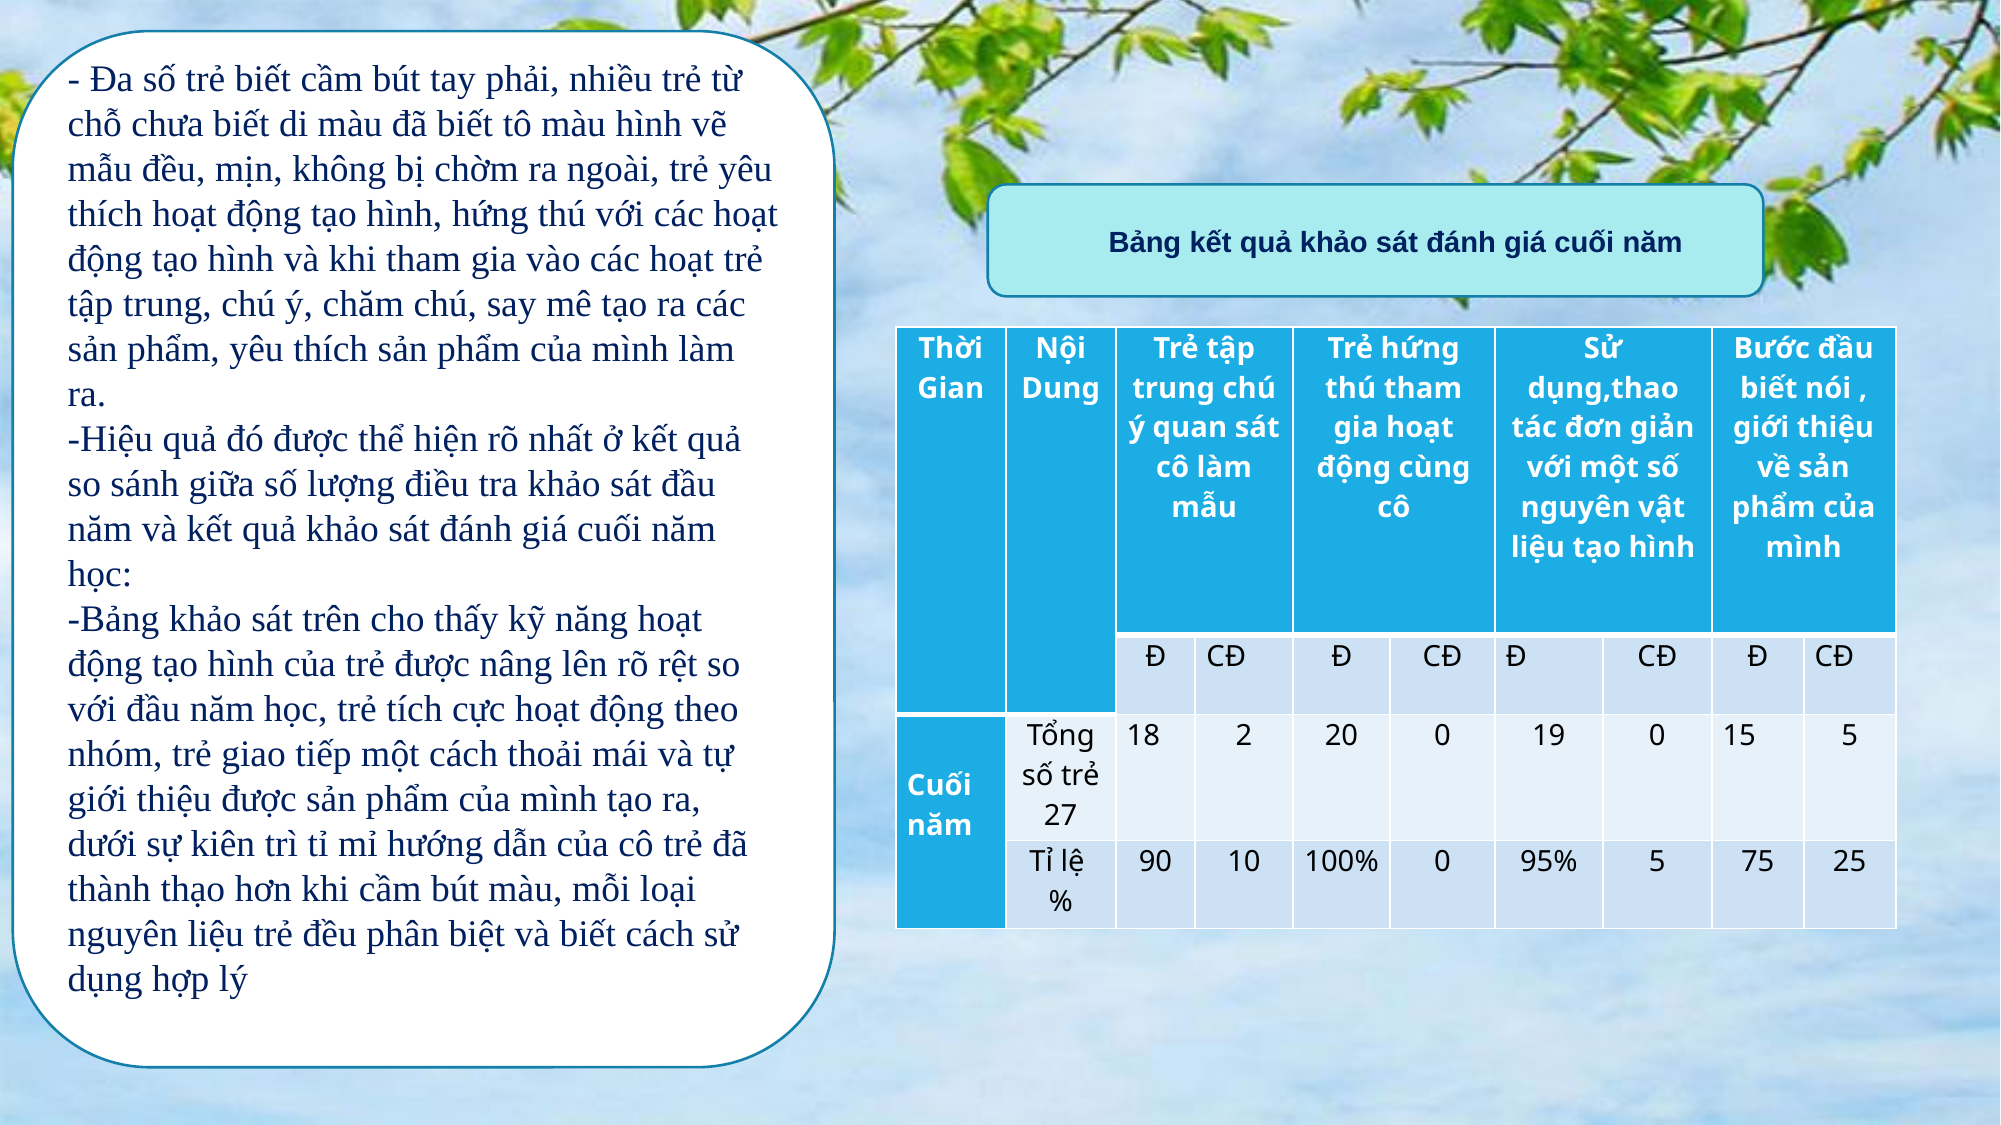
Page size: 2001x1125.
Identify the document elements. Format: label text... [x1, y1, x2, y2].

table_header Nội Dung [1007, 328, 1115, 712]
table_header Trẻ tập trung chú ý quan sát cô làm mẫu [1117, 328, 1292, 632]
text_box Bảng kết quả khảo sát đánh giá cuối năm [895, 215, 1896, 266]
table_cell Tỉ lệ % [1007, 841, 1115, 928]
table_cell 2 [1196, 715, 1292, 840]
text_box [986, 183, 1765, 215]
table_cell 19 [1496, 715, 1602, 840]
table_header Bước đầu biết nói , giới thiệu về sản phẩm của mình [1713, 328, 1895, 632]
table_cell Tổng số trẻ 27 [1007, 717, 1115, 840]
table_cell Đ [1294, 638, 1389, 714]
text_box - Đa số trẻ biết cầm bút tay phải, nhiều trẻ từ chỗ chưa biết di màu đã biết tô màu hình vẽ mẫu đều, mịn, không bị chờm ra ngoài, trẻ yêu thích hoạt động tạo hình, hứng thú với các hoạt động tạo hình và khi tham gia vào các hoạt trẻ tập trung, chú ý, chăm chú, say mê tạo ra các sản phẩm, yêu thích sản phẩm của mình làm ra. -Hiệu quả đó được thể hiện rõ nhất ở kết quả so sánh giữa số lượng điều tra khảo sát đầu năm và kết quả khảo sát đánh giá cuối năm học: -Bảng khảo sát trên cho thấy kỹ năng hoạt động tạo hình của trẻ được nâng lên rõ rệt so với đầu năm học, trẻ tích cực hoạt động theo nhóm, trẻ giao tiếp một cách thoải mái và tự giới thiệu được sản phẩm của mình tạo ra, dưới sự kiên trì tỉ mỉ hướng dẫn của cô trẻ đã thành thạo hơn khi cầm bút màu, mỗi loại nguyên liệu trẻ đều phân biệt và biết cách sử dụng hợp lý [11, 29, 836, 1069]
table_header Trẻ hứng thú tham gia hoạt động cùng cô [1294, 328, 1494, 632]
table_cell CĐ [1391, 638, 1494, 714]
table_cell 20 [1294, 715, 1389, 840]
table_cell 18 [1117, 715, 1194, 840]
table_cell 0 [1391, 715, 1494, 840]
table_cell CĐ [1604, 638, 1711, 714]
table_cell 100% [1294, 841, 1389, 928]
table_cell 25 [1805, 841, 1895, 928]
text_box [986, 266, 1765, 298]
table_cell CĐ [1805, 638, 1895, 714]
table_cell Đ [1713, 638, 1803, 714]
table_cell Đ [1117, 638, 1194, 714]
table_cell 0 [1604, 715, 1711, 840]
table_cell 15 [1713, 715, 1803, 840]
table_cell 0 [1391, 841, 1494, 928]
table_cell 75 [1713, 841, 1803, 928]
table_cell 5 [1604, 841, 1711, 928]
table_cell 90 [1117, 841, 1194, 928]
table_cell CĐ [1196, 638, 1292, 714]
table_header Thời Gian [897, 328, 1005, 712]
table_cell 10 [1196, 841, 1292, 928]
table_cell 5 [1805, 715, 1895, 840]
table_cell Cuối năm [897, 717, 1005, 928]
picture [0, 0, 2001, 1125]
table_header Sử dụng,thao tác đơn giản với một số nguyên vật liệu tạo hình [1496, 328, 1711, 632]
table_cell 95% [1496, 841, 1602, 928]
table_cell Đ [1496, 638, 1602, 714]
